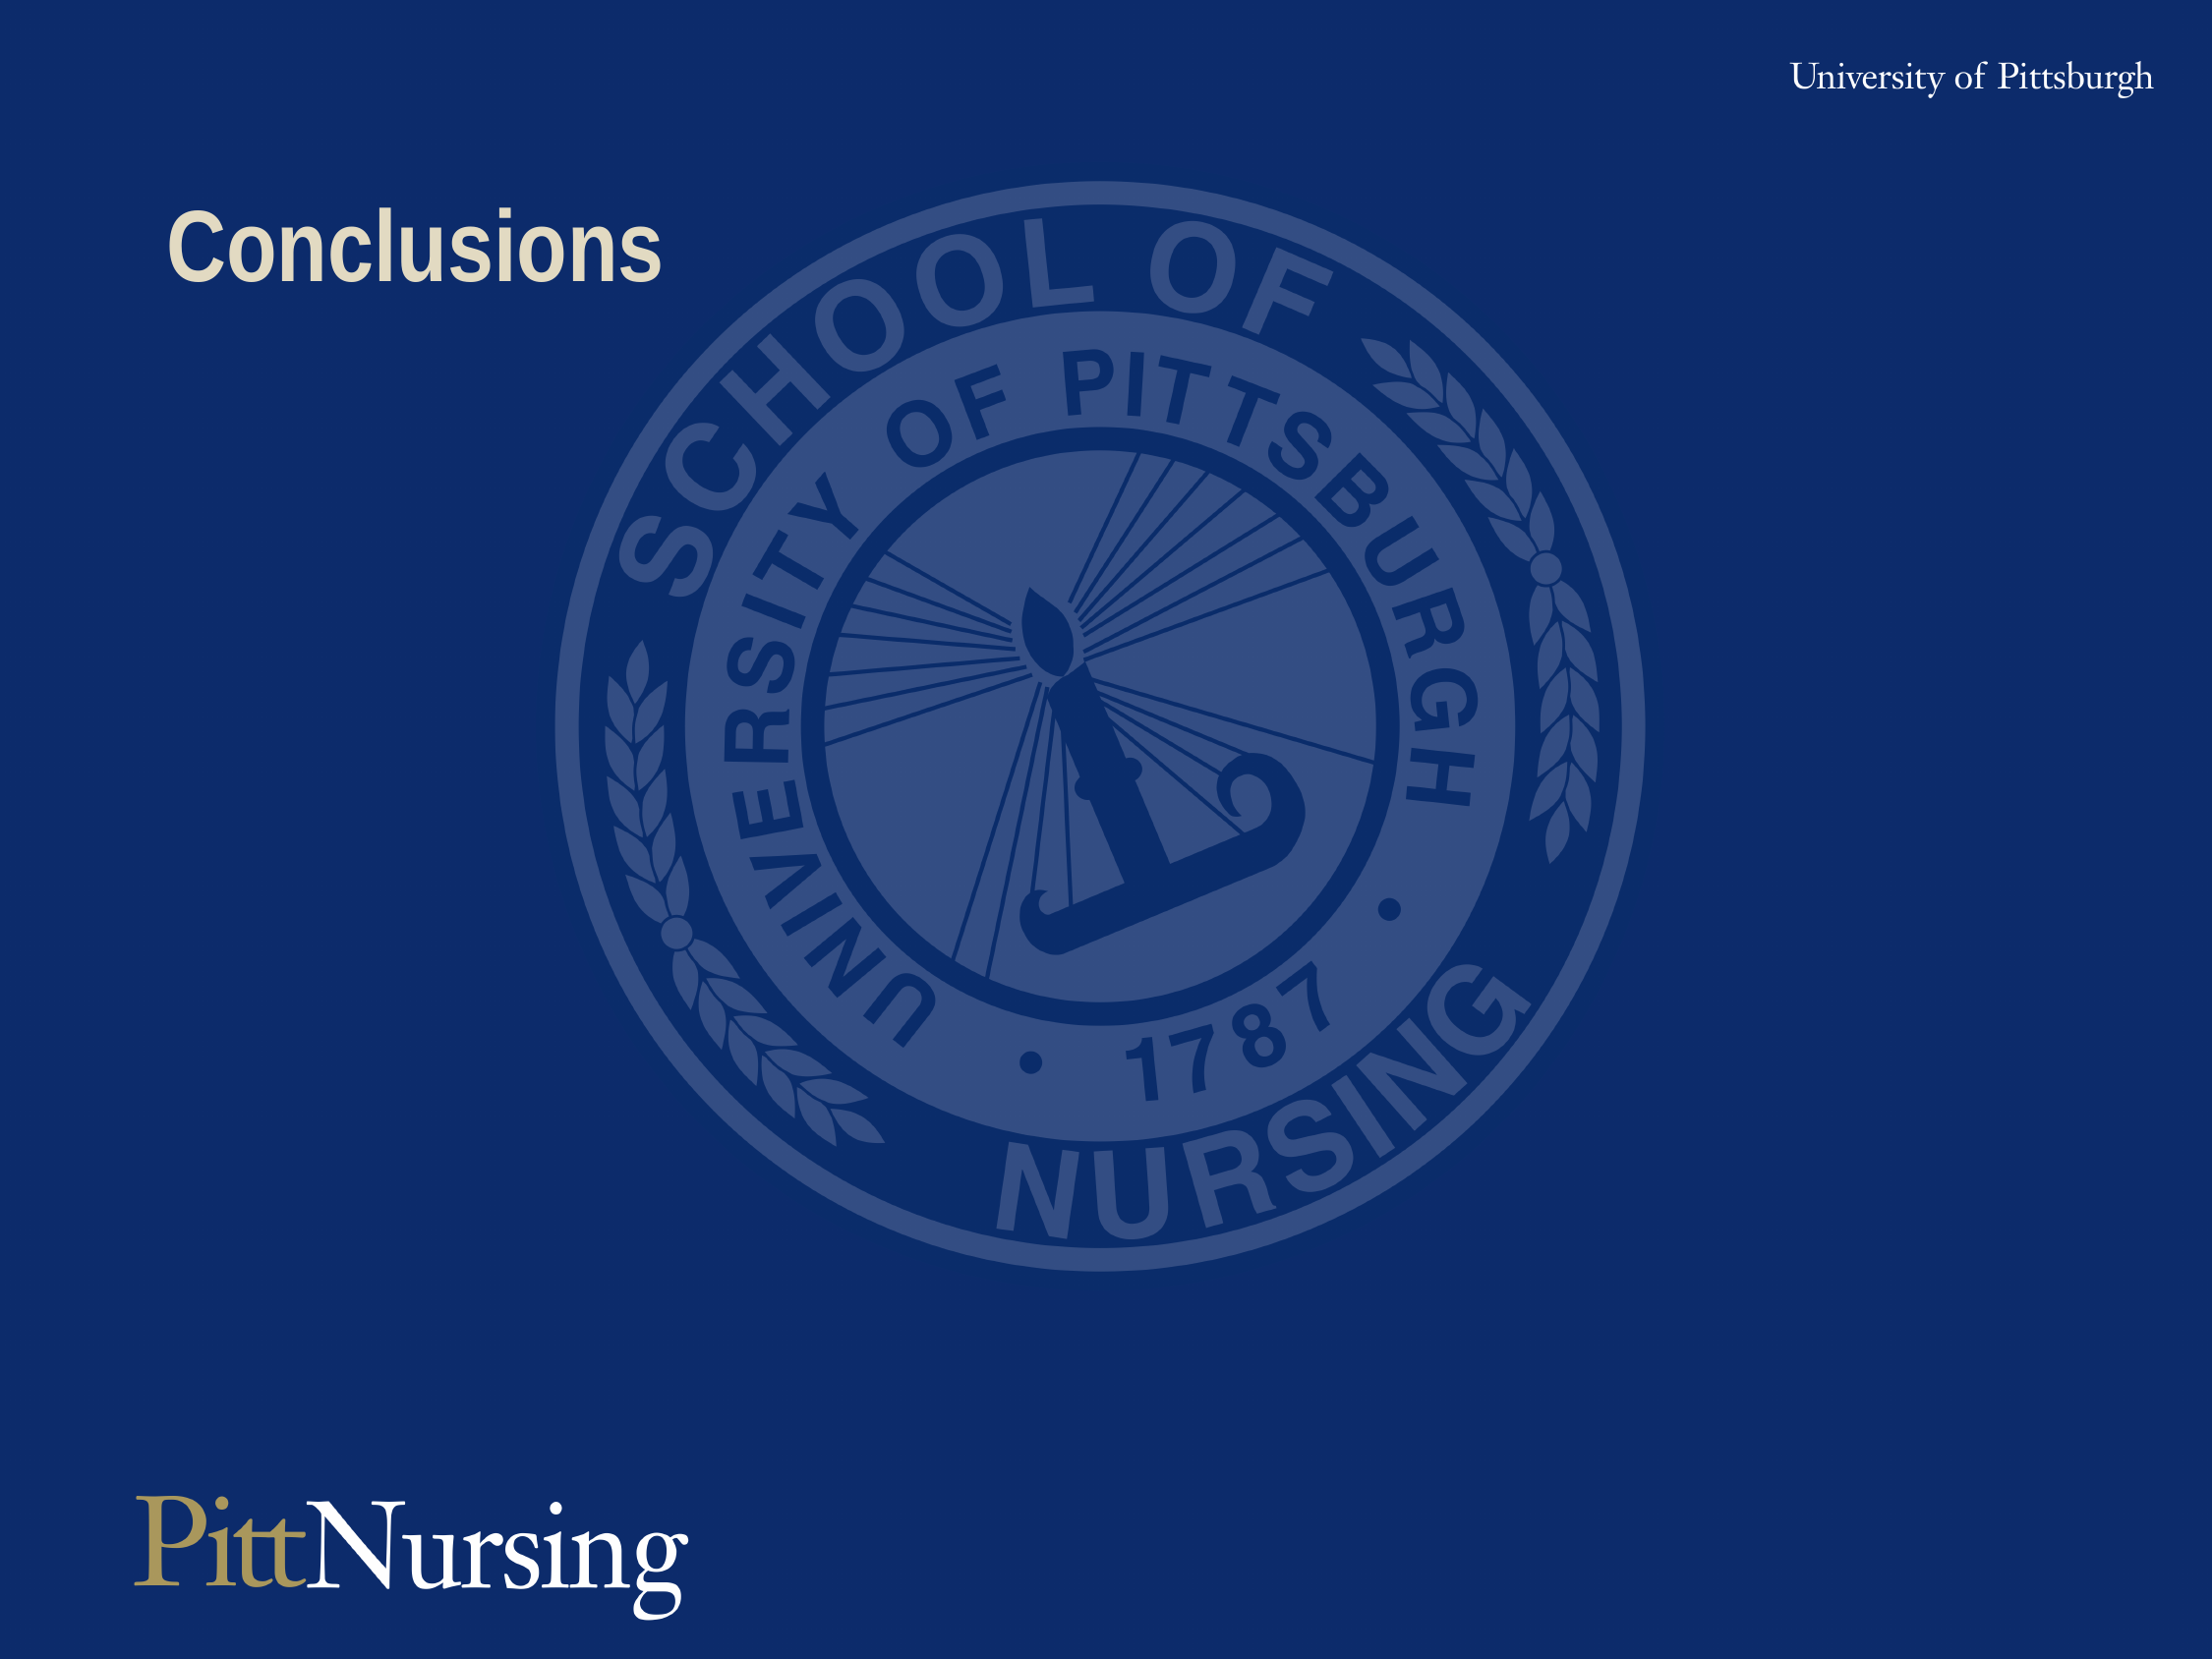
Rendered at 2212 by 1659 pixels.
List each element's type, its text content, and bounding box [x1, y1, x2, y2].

picture [0, 0, 2212, 1659]
title Conclusions [151, 87, 2061, 409]
